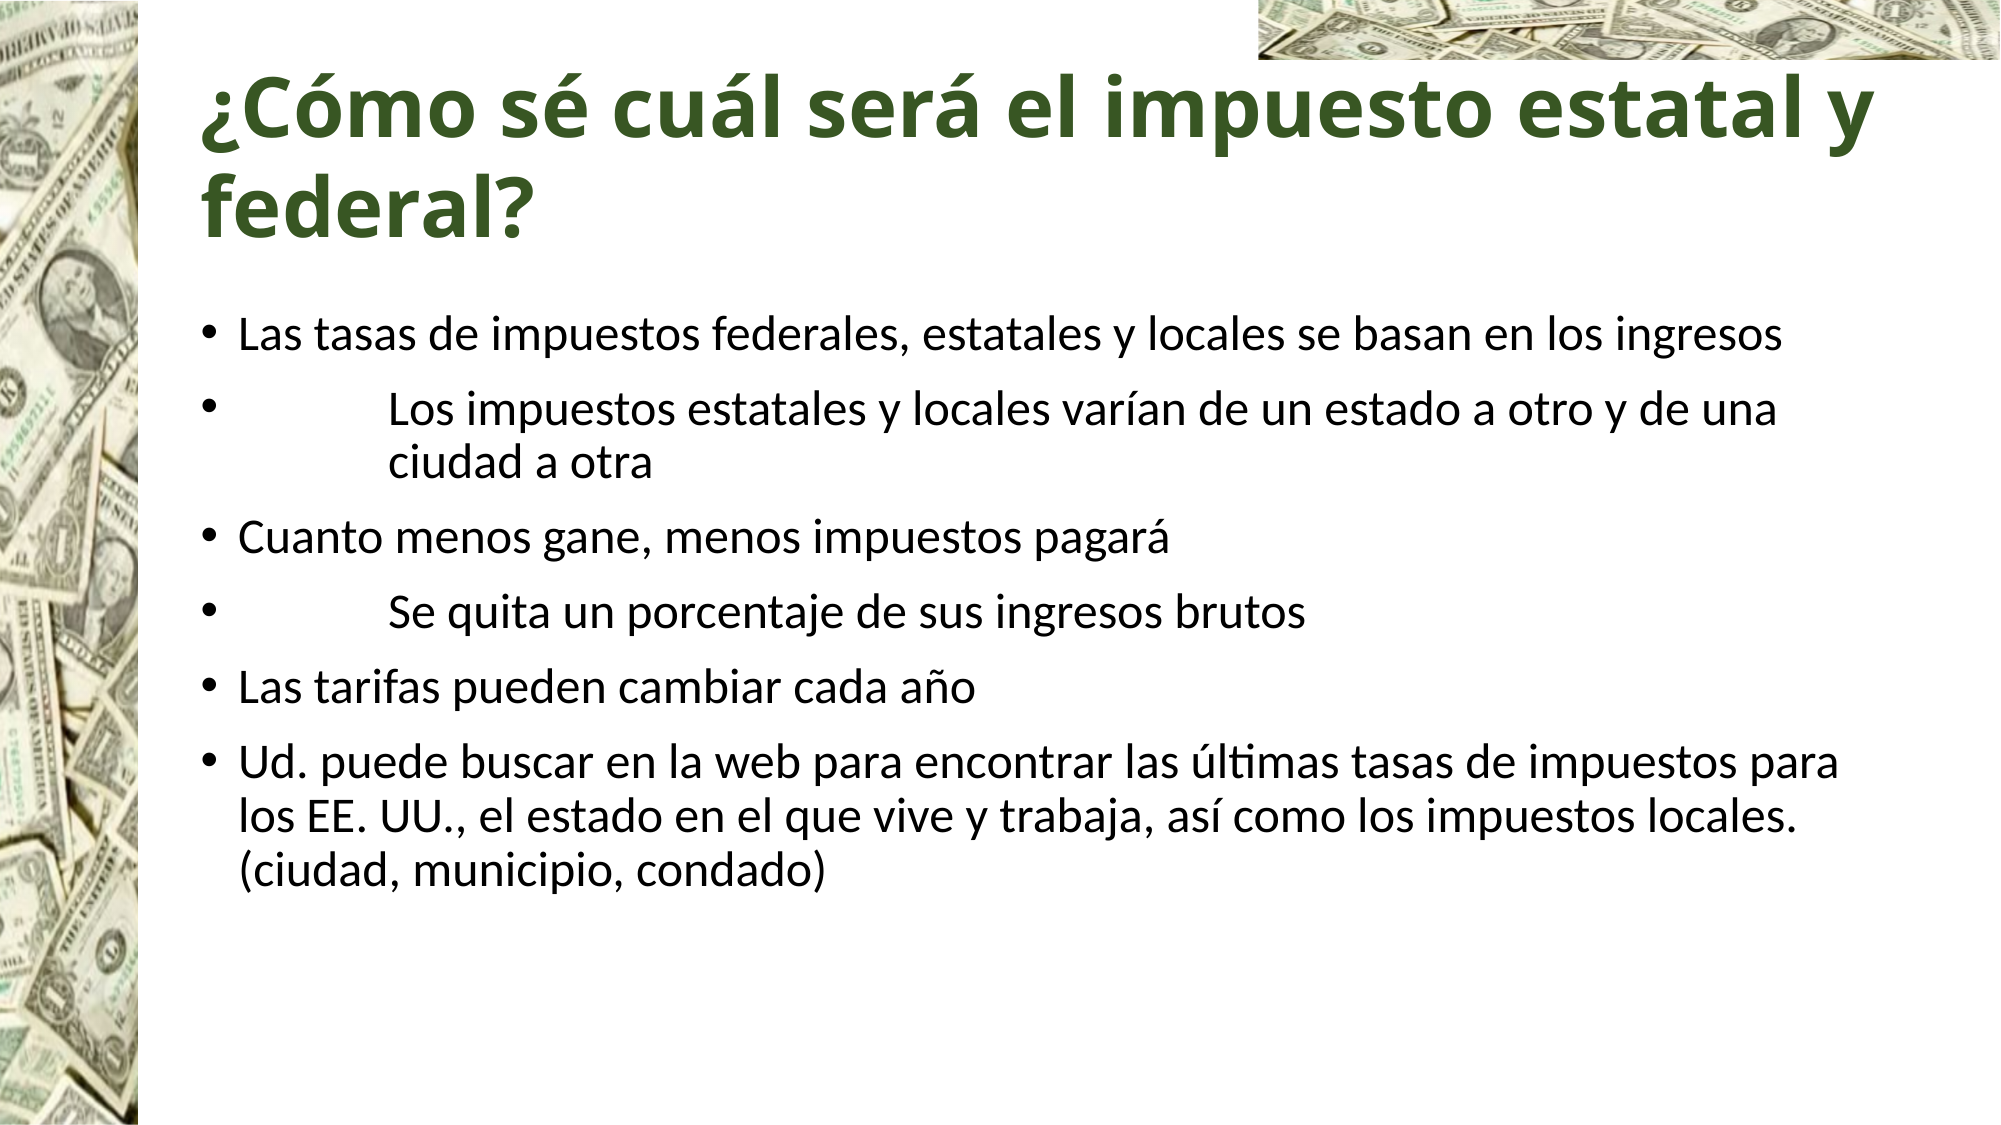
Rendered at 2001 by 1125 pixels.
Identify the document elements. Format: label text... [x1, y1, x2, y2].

list Las tasas de impuestos federales, estatales y locales se basan en los ingresos Los impuestos estatales y locales varían de un estado a otro y de una ciudad a otra Cuanto menos gane, menos impuestos pagará Se quita un porcentaje de sus ingresos brutos Las tarifas pueden cambiar cada año Ud. puede buscar en la web para encontrar las últimas tasas de impuestos para los EE. UU., el estado en el que vive y trabaja, así como los impuestos locales. (ciudad, municipio, condado) [185, 299, 1863, 1014]
picture [0, 2, 138, 1124]
title ¿Cómo sé cuál será el impuesto estatal y federal? [185, 59, 1909, 339]
picture [1259, 0, 1999, 60]
